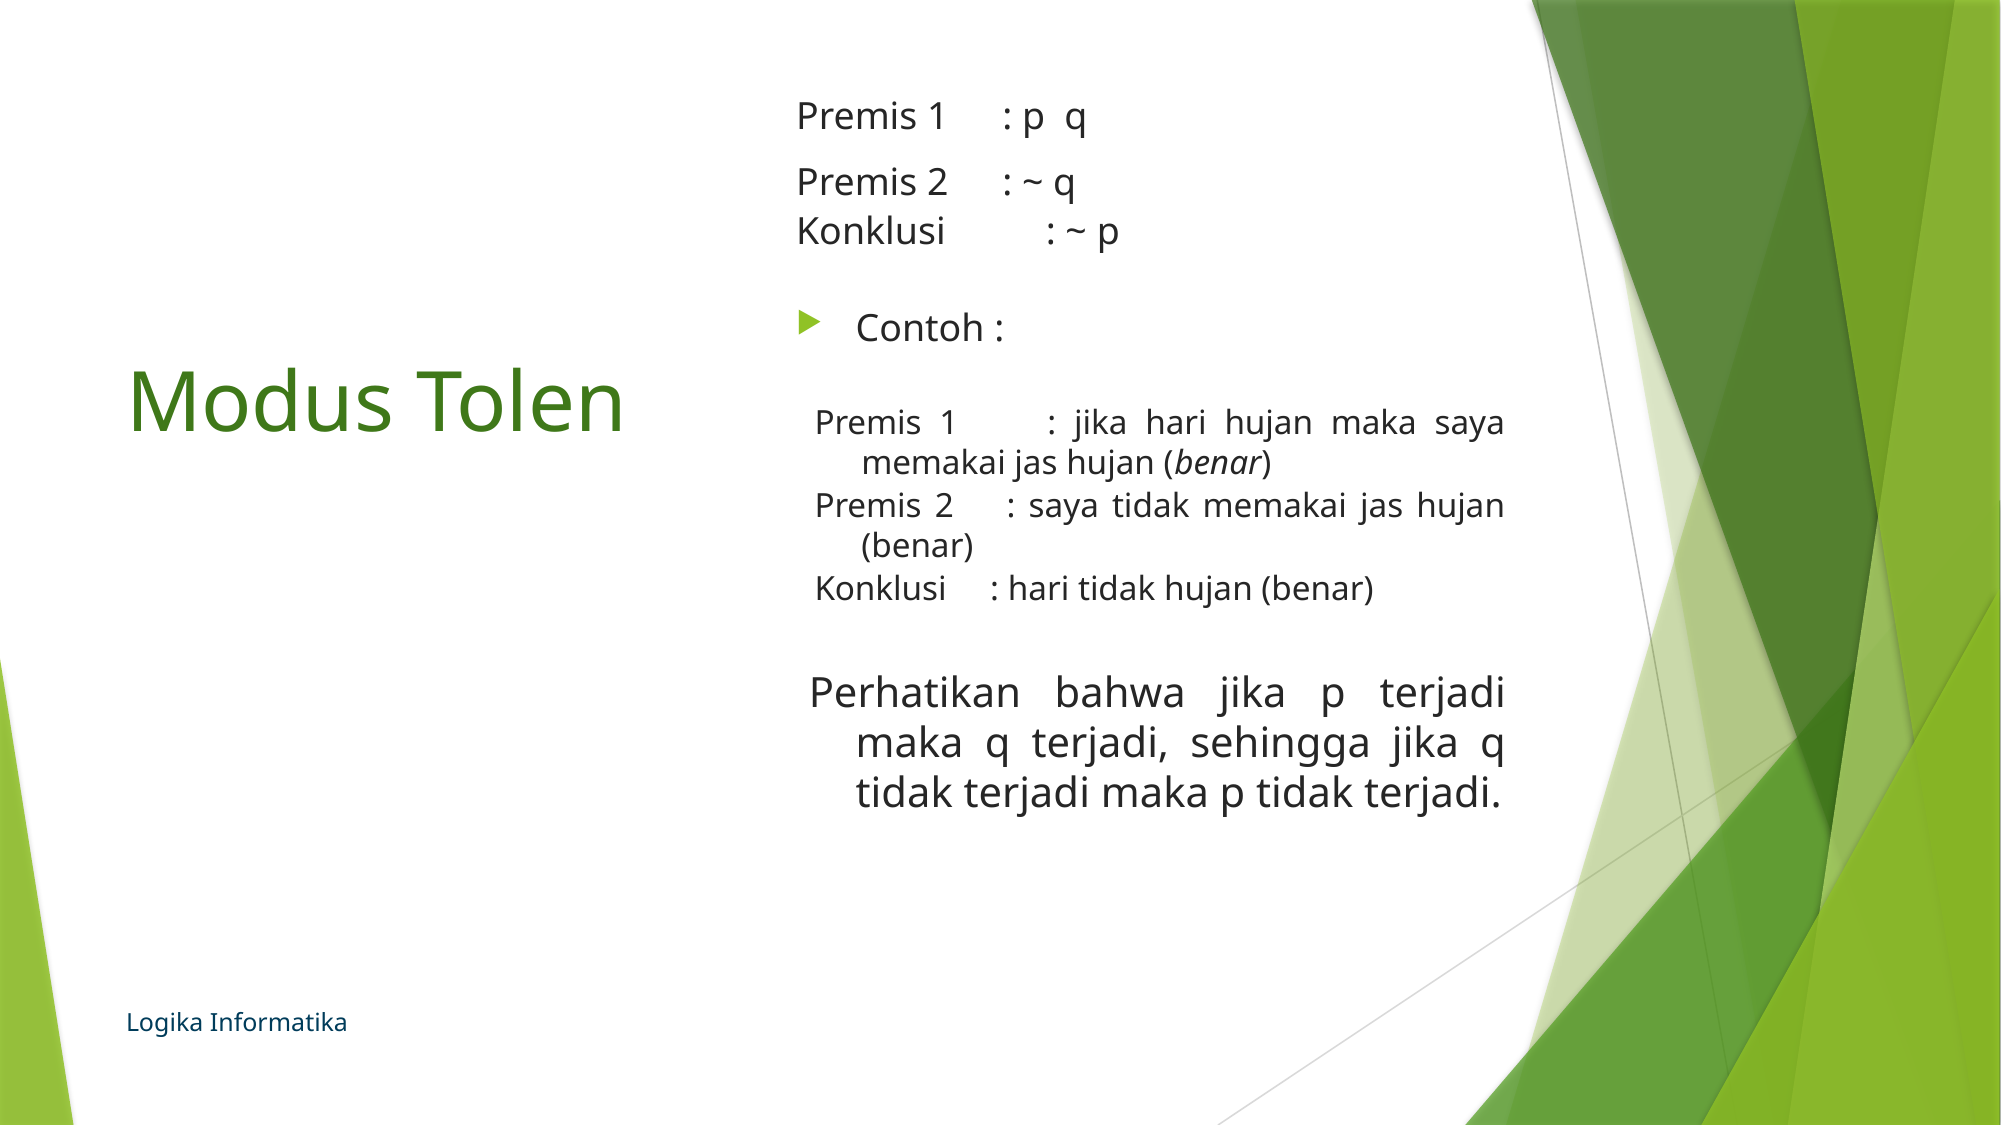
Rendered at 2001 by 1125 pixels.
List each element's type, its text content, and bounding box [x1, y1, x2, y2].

footer Logika Informatika [111, 991, 1145, 1051]
title Modus Tolen [111, 245, 744, 456]
